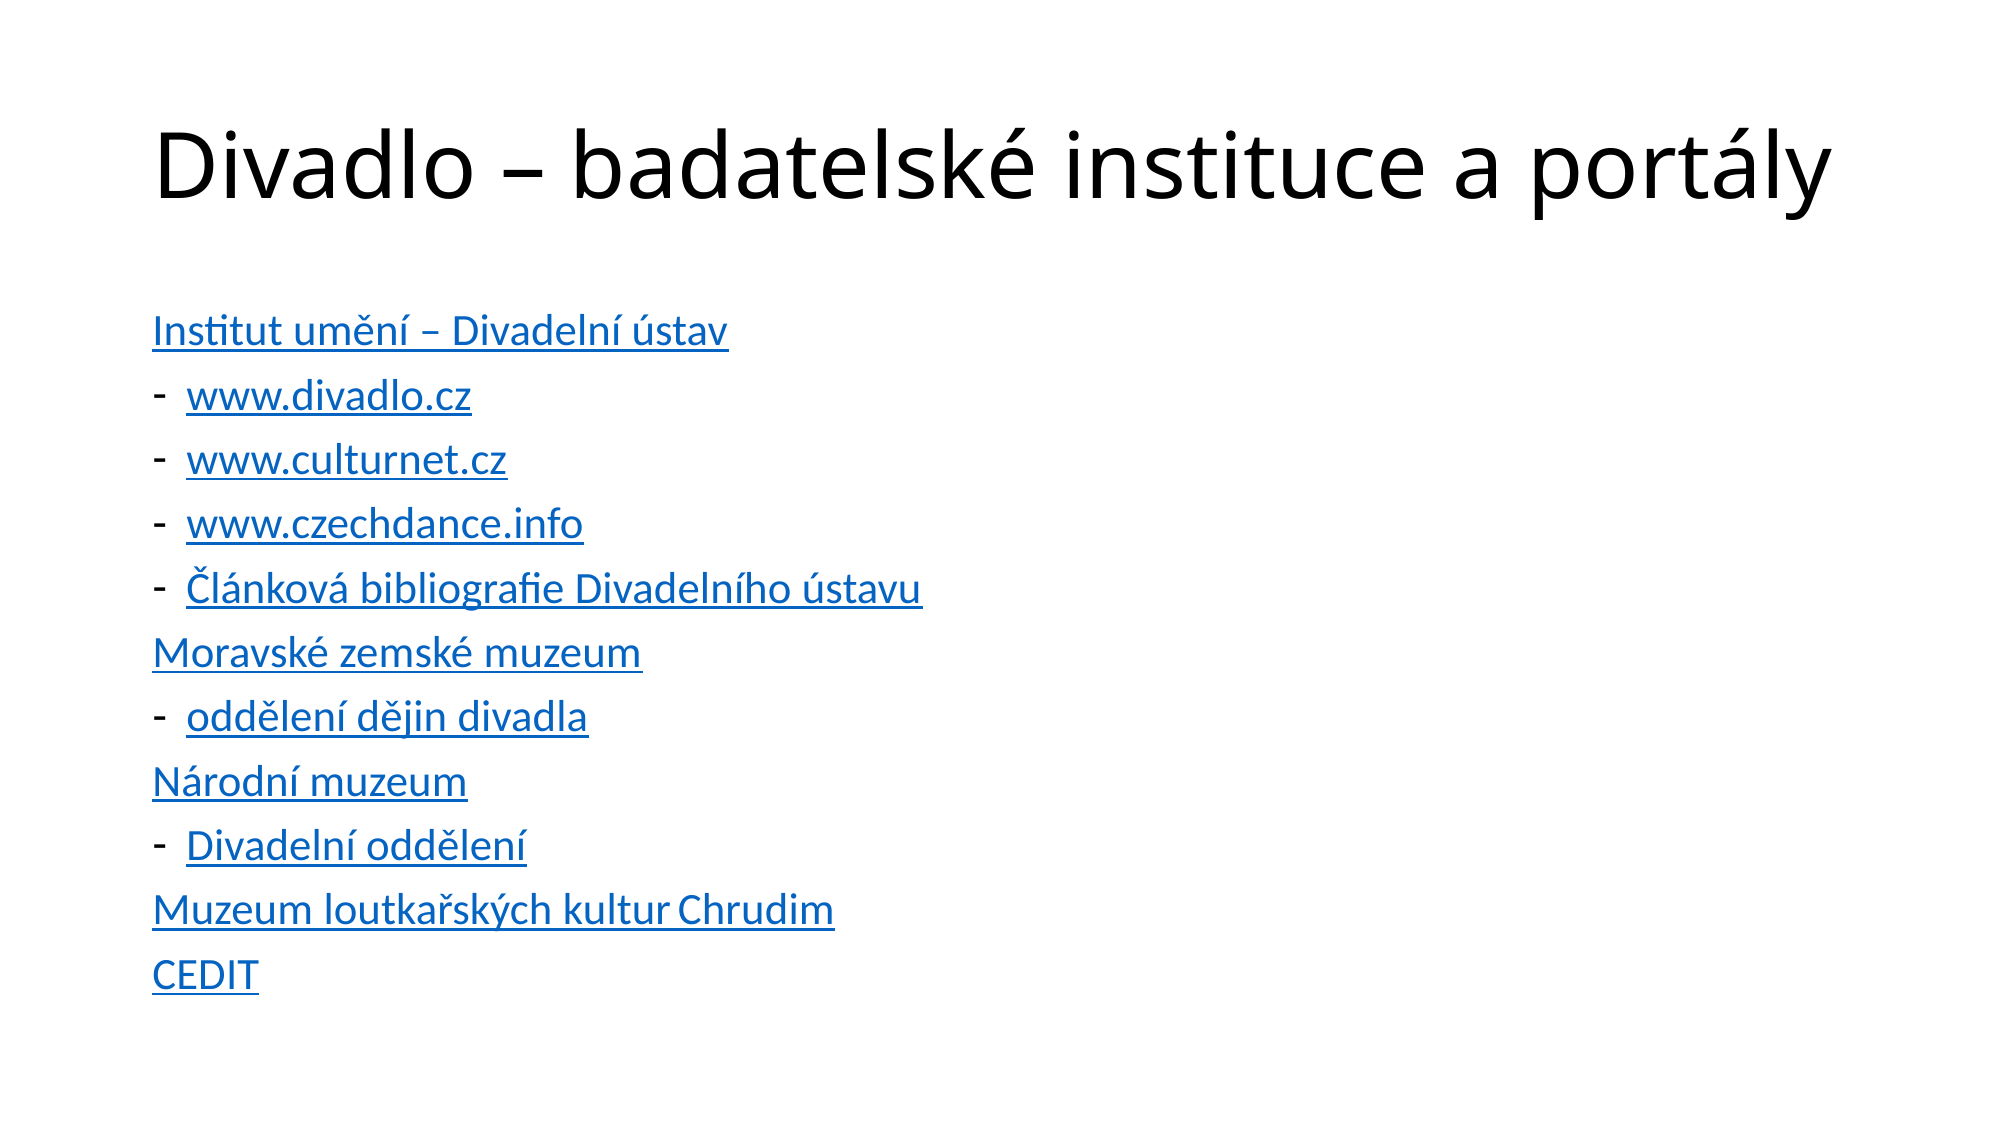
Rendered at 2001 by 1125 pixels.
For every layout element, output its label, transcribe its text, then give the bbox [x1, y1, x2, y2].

title Divadlo – badatelské instituce a portály [137, 59, 1863, 278]
list Institut umění – Divadelní ústav www.divadlo.cz www.culturnet.cz www.czechdance.info Článková bibliografie Divadelního ústavu Moravské zemské muzeum oddělení dějin divadla Národní muzeum Divadelní oddělení Muzeum loutkařských kultur Chrudim CEDIT [137, 299, 1863, 1014]
